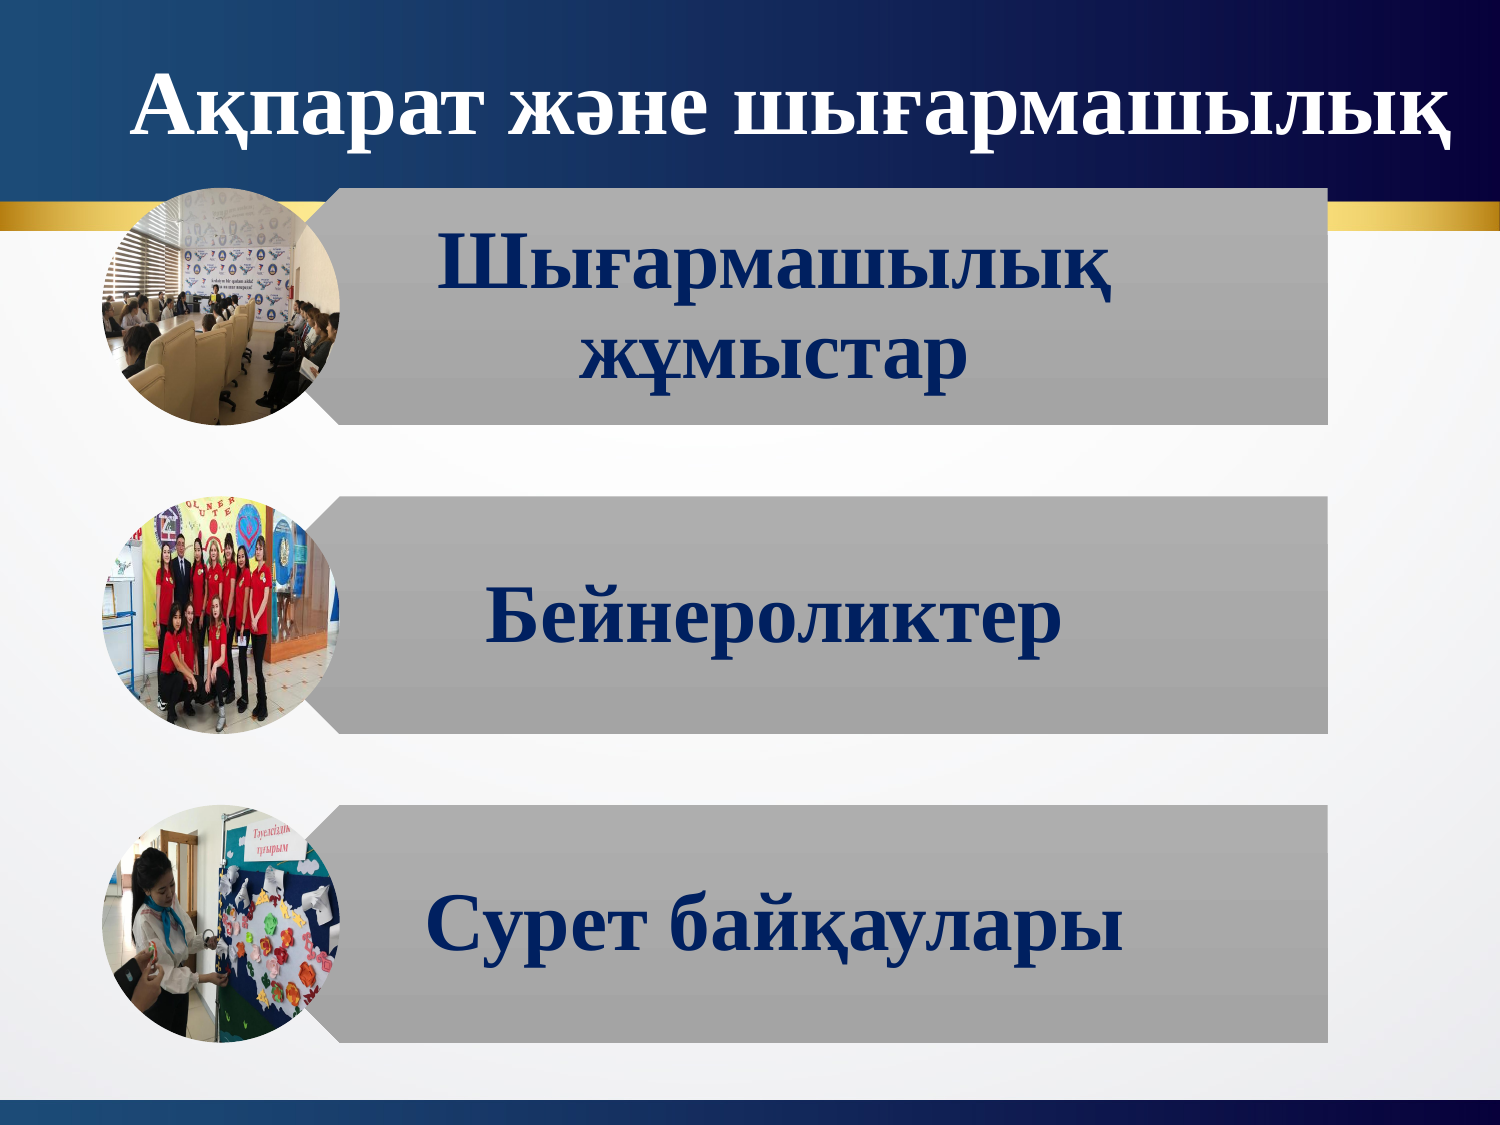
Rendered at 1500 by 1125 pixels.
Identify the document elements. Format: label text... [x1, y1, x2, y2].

text_box Ақпарат және шығармашылық секциясы [82, 35, 1500, 187]
picture [0, 0, 1500, 187]
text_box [0, 187, 1500, 1043]
picture [0, 1043, 1500, 1125]
